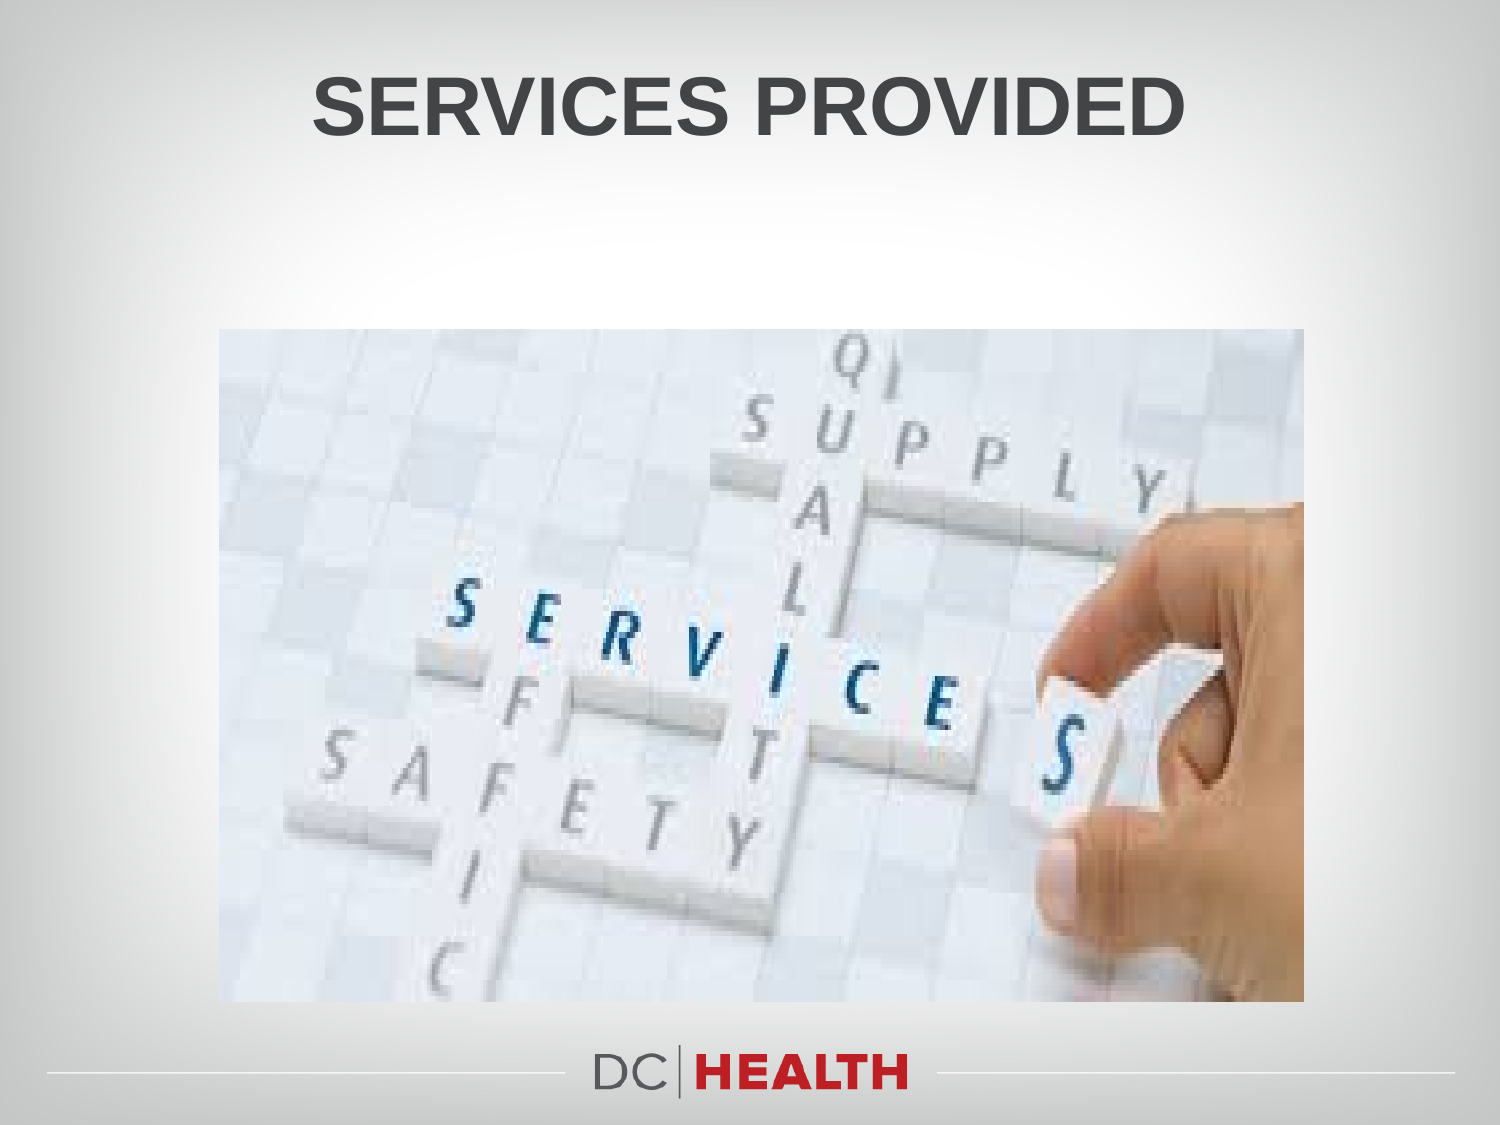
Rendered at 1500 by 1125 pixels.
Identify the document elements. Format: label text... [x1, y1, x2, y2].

title Services provided [75, 45, 1425, 173]
picture [0, 0, 1500, 1125]
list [219, 329, 1304, 1002]
